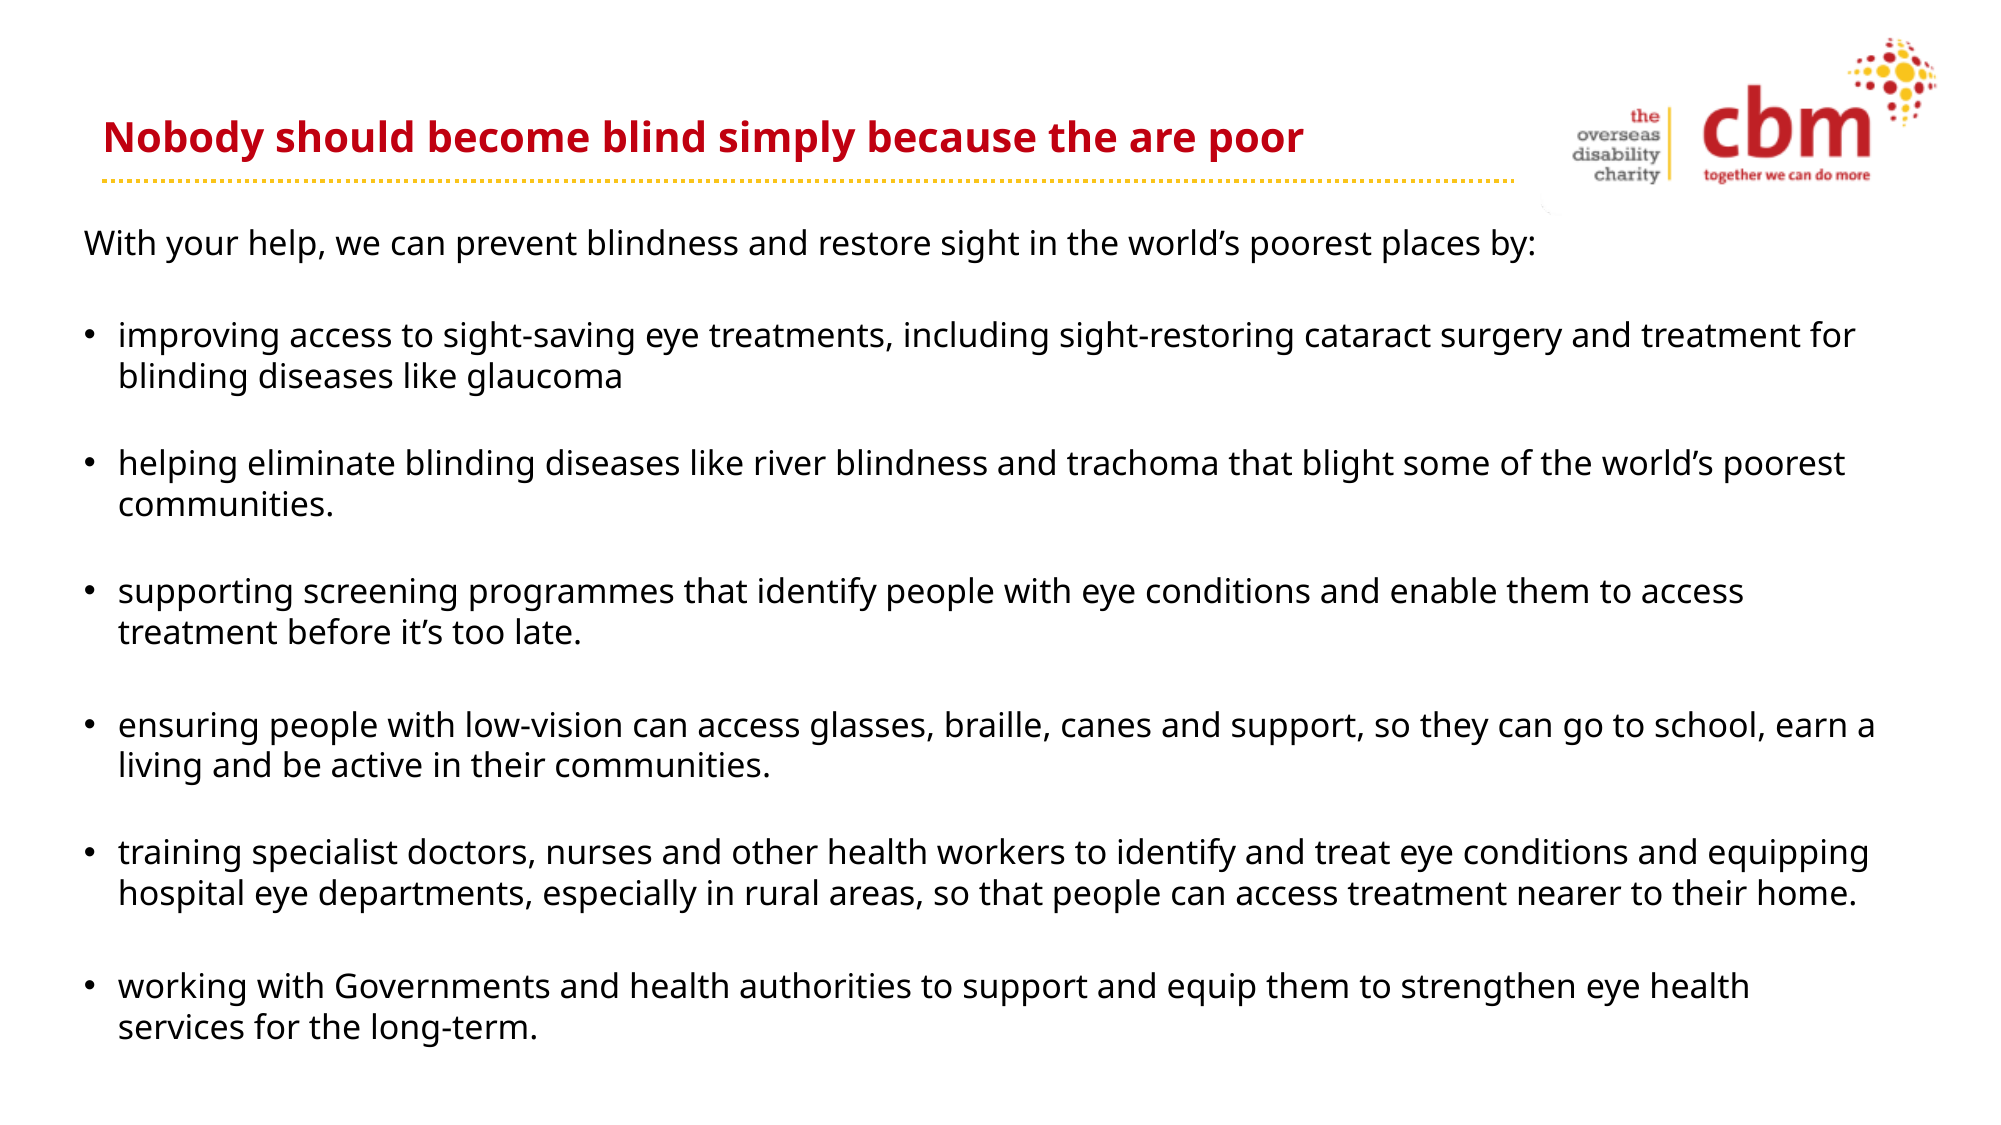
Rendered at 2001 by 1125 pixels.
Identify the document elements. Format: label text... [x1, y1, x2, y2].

list With your help, we can prevent blindness and restore sight in the world’s poorest places by: improving access to sight-saving eye treatments, including sight-restoring cataract surgery and treatment for blinding diseases like glaucoma helping eliminate blinding diseases like river blindness and trachoma that blight some of the world’s poorest communities. supporting screening programmes that identify people with eye conditions and enable them to access treatment before it’s too late. ensuring people with low-vision can access glasses, braille, canes and support, so they can go to school, earn a living and be active in their communities. training specialist doctors, nurses and other health workers to identify and treat eye conditions and equipping hospital eye departments, especially in rural areas, so that people can access treatment nearer to their home. working with Governments and health authorities to support and equip them to strengthen eye health services for the long-term. [84, 179, 1880, 1083]
title Nobody should become blind simply because the are poor [102, 32, 1514, 180]
picture [1540, 0, 2000, 216]
